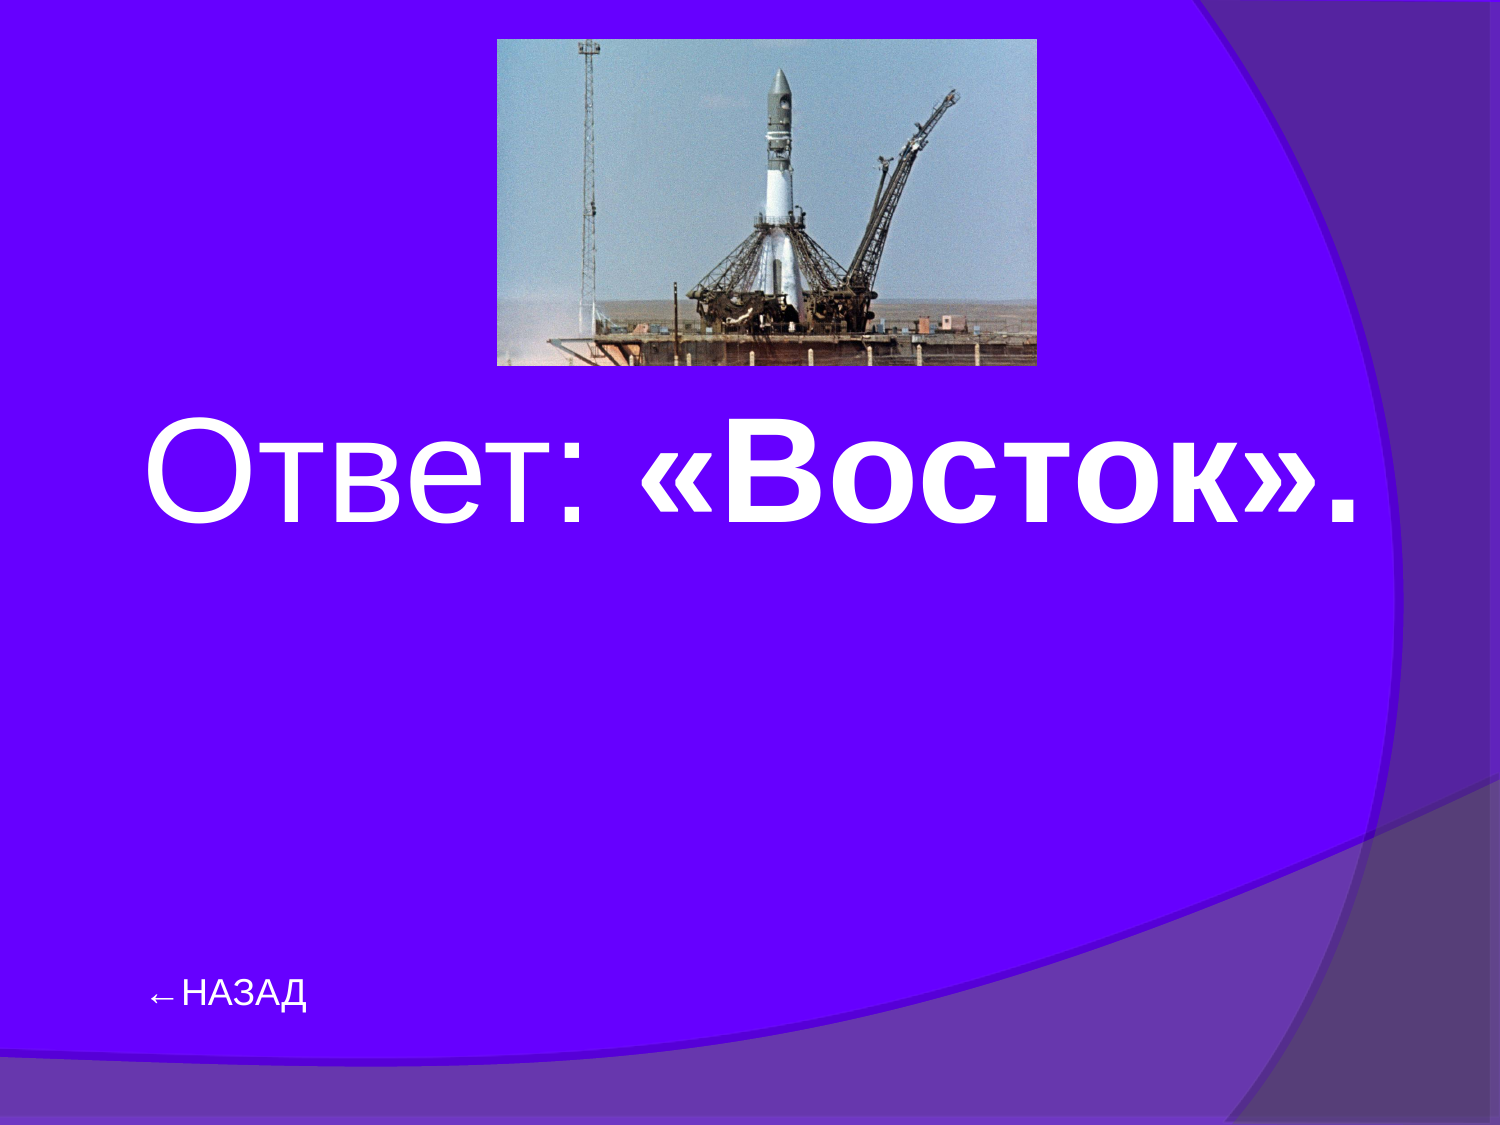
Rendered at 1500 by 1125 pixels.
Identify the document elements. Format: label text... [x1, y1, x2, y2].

picture [497, 39, 1037, 366]
text_box ←НАЗАД [128, 960, 352, 1021]
text_box Ответ: «Восток». [118, 365, 1382, 791]
